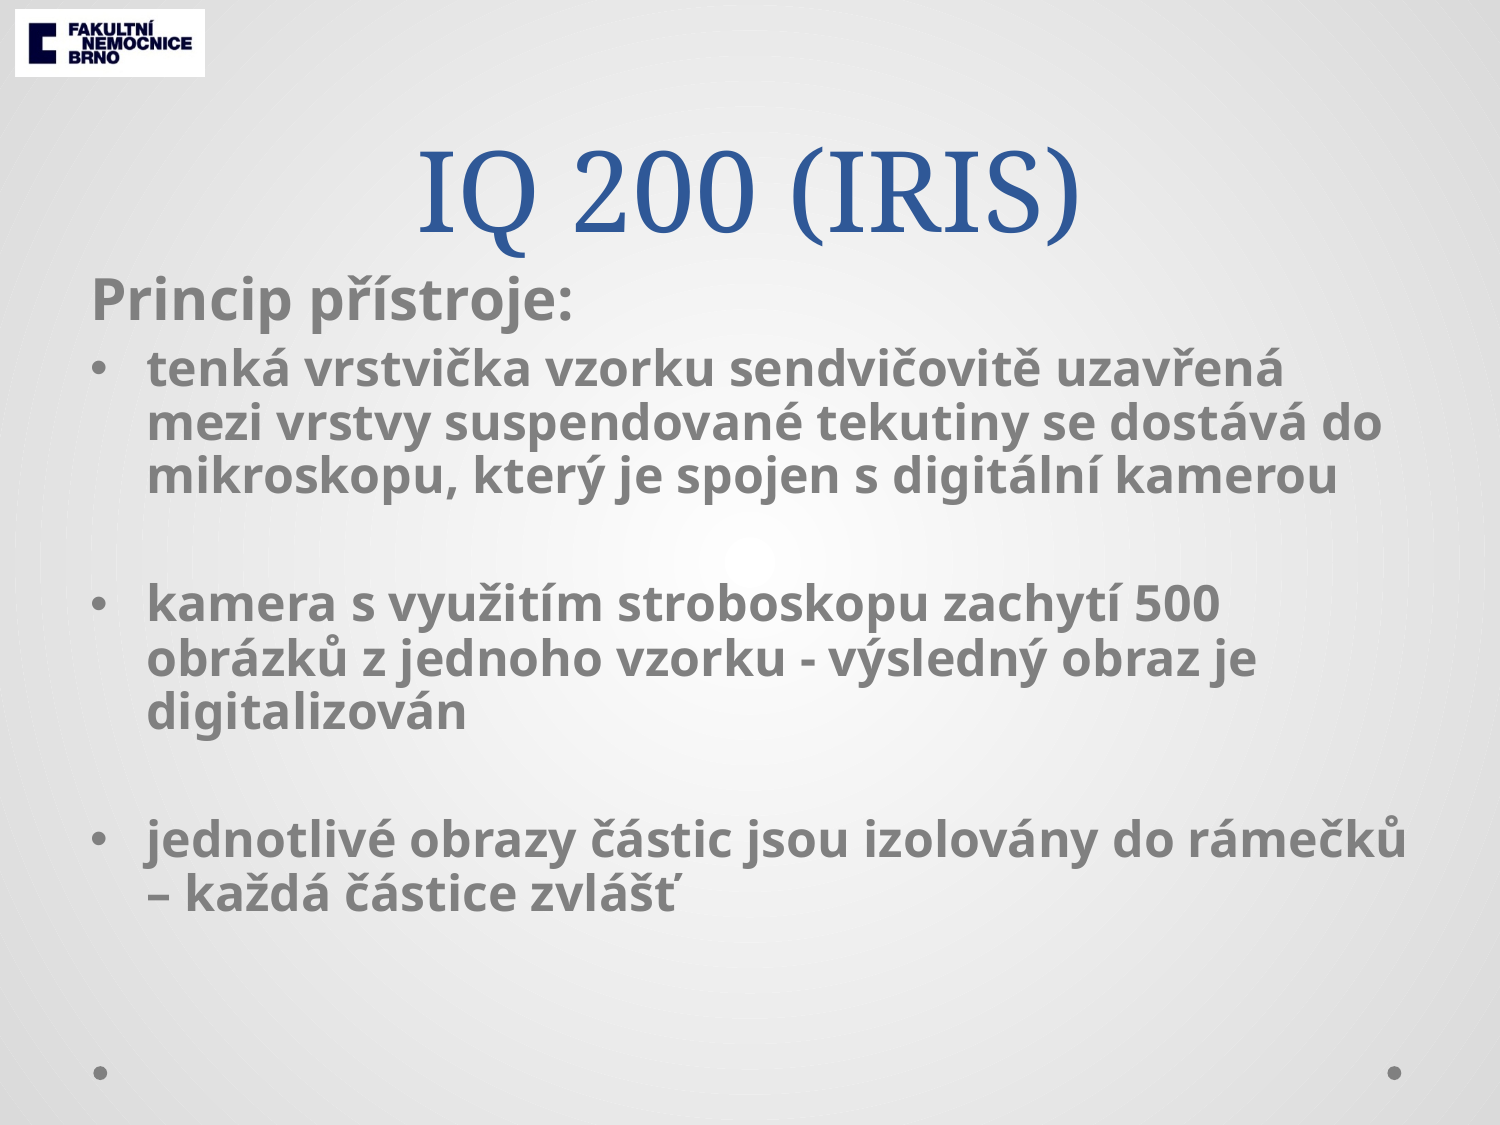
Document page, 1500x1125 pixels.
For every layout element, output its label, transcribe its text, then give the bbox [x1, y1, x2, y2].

list Princip přístroje: tenká vrstvička vzorku sendvičovitě uzavřená mezi vrstvy suspendované tekutiny se dostává do mikroskopu, který je spojen s digitální kamerou kamera s využitím stroboskopu zachytí 500 obrázků z jednoho vzorku - výsledný obraz je digitalizován jednotlivé obrazy částic jsou izolovány do rámečků – každá částice zvlášť [75, 262, 1425, 1005]
picture [15, 9, 206, 77]
title IQ 200 (IRIS) [75, 0, 1425, 262]
